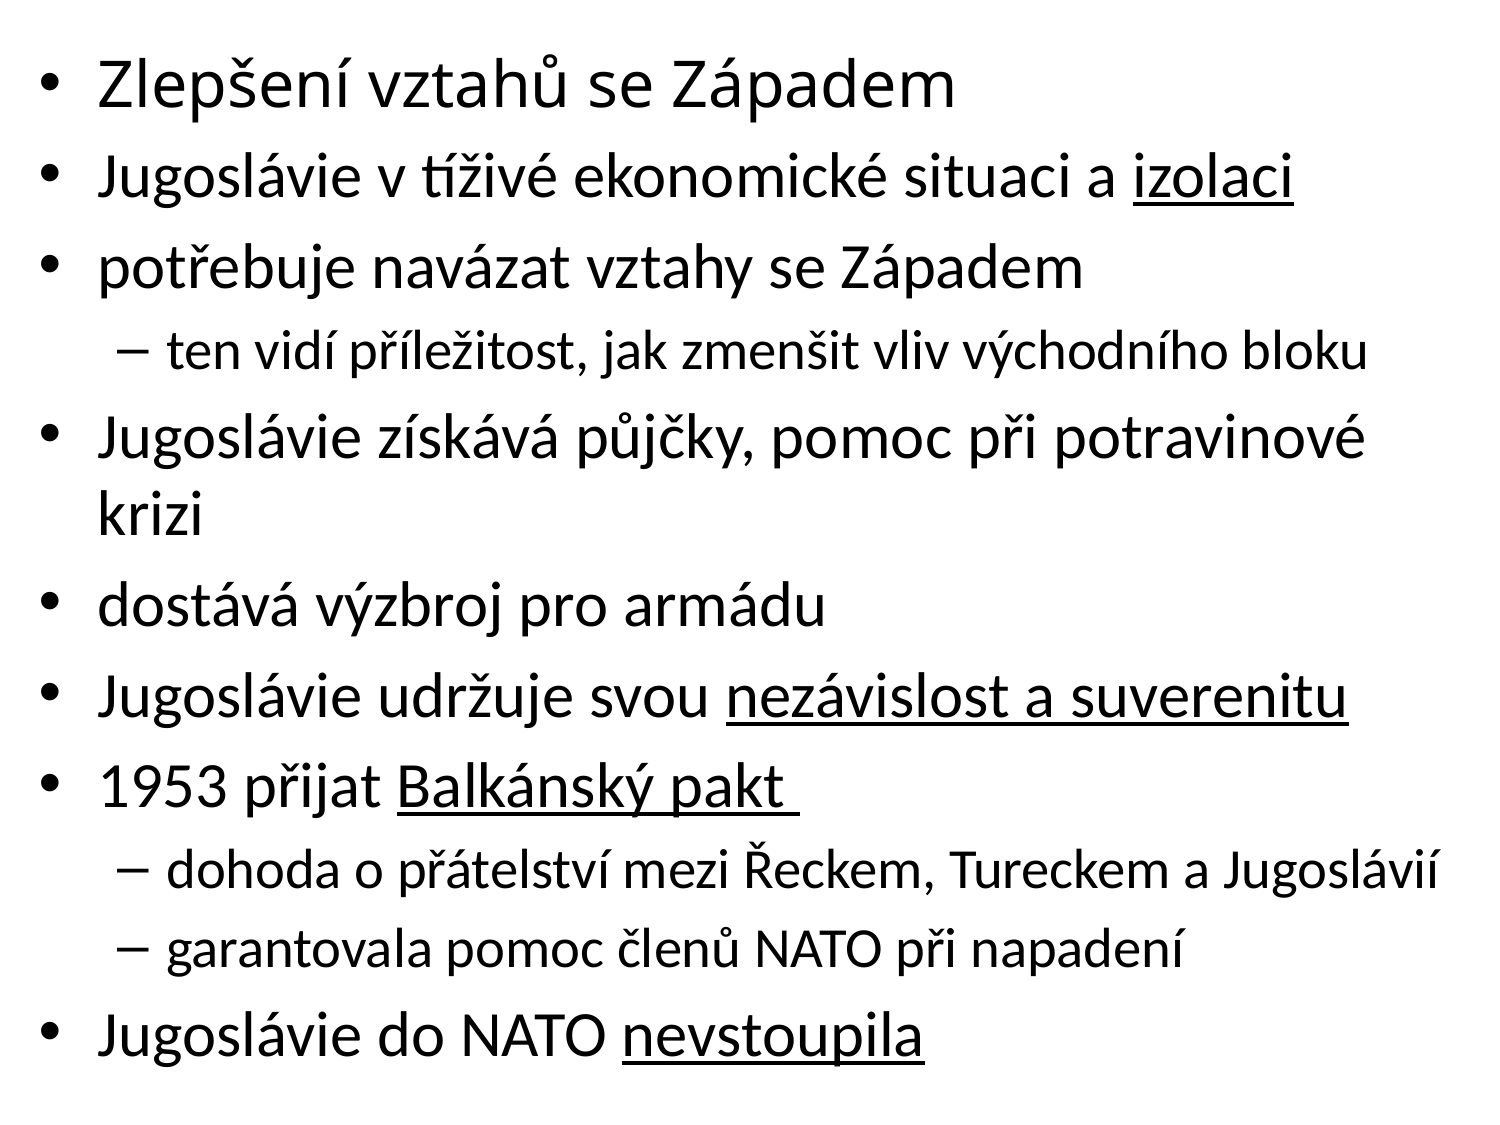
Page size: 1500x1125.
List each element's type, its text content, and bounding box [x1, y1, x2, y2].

list Zlepšení vztahů se Západem Jugoslávie v tíživé ekonomické situaci a izolaci potřebuje navázat vztahy se Západem ten vidí příležitost, jak zmenšit vliv východního bloku Jugoslávie získává půjčky, pomoc při potravinové krizi dostává výzbroj pro armádu Jugoslávie udržuje svou nezávislost a suverenitu 1953 přijat Balkánský pakt dohoda o přátelství mezi Řeckem, Tureckem a Jugoslávií garantovala pomoc členů NATO při napadení Jugoslávie do NATO nevstoupila [23, 35, 1465, 1090]
